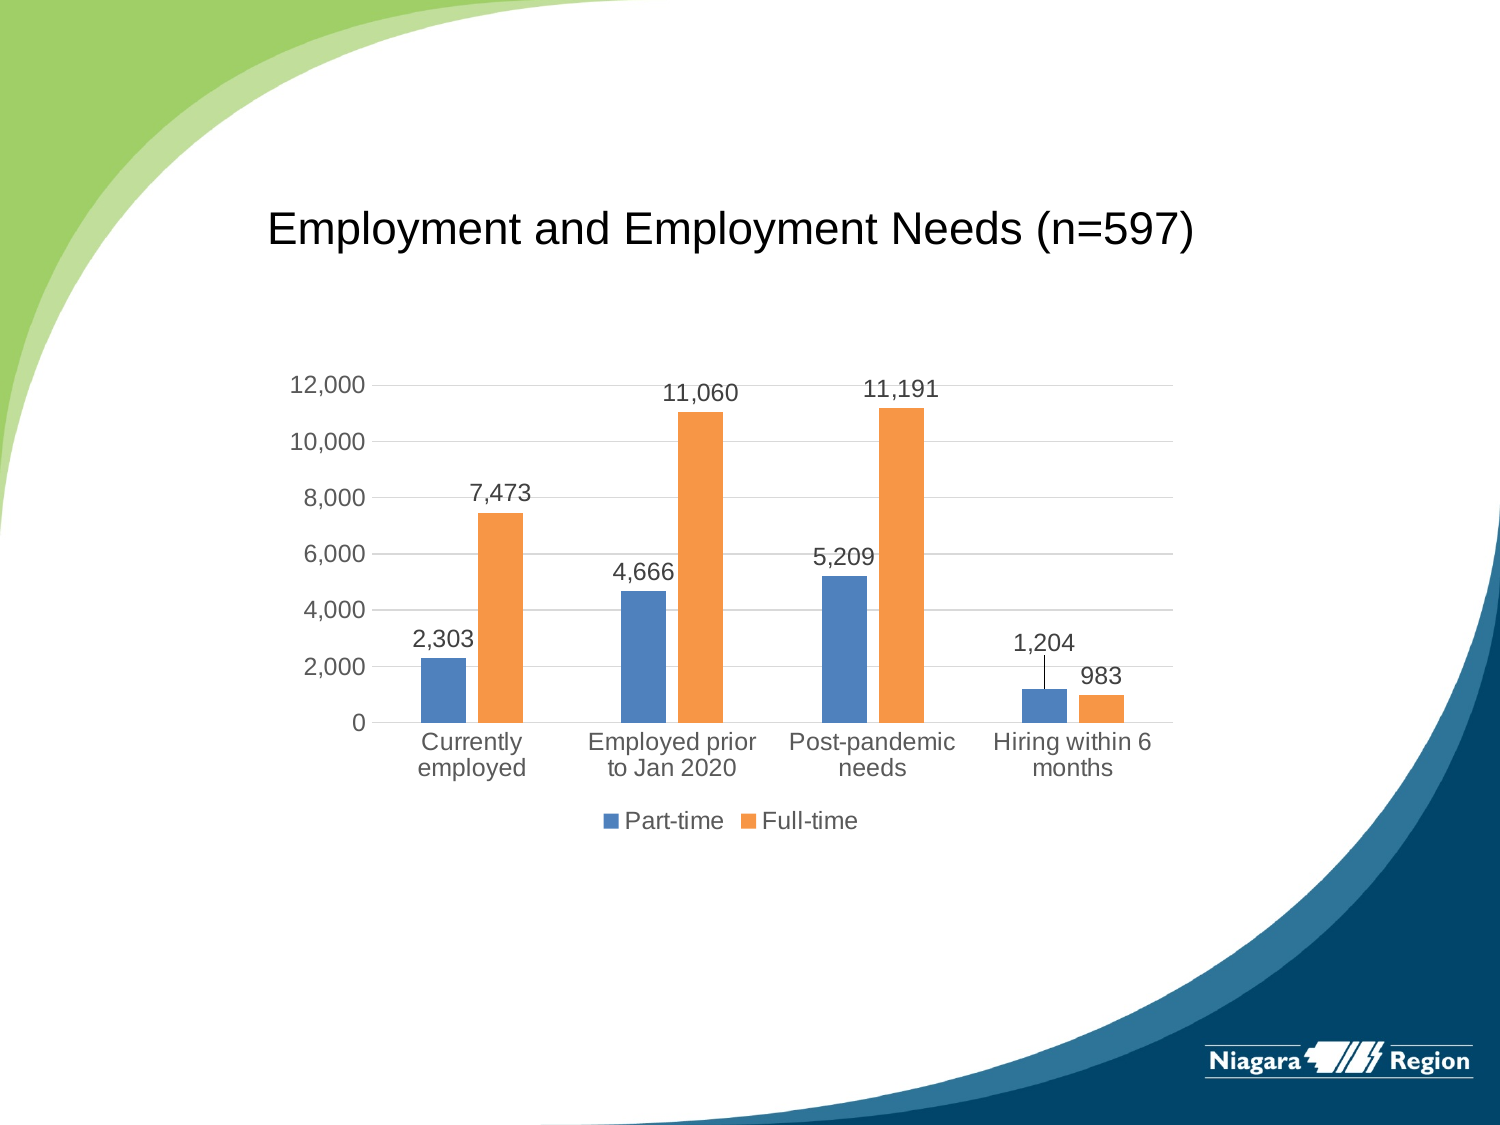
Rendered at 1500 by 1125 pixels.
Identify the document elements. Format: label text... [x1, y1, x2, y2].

title Employment and Employment Needs (n=597) [246, 124, 1216, 328]
picture [0, 0, 1500, 1125]
chart [270, 362, 1192, 841]
